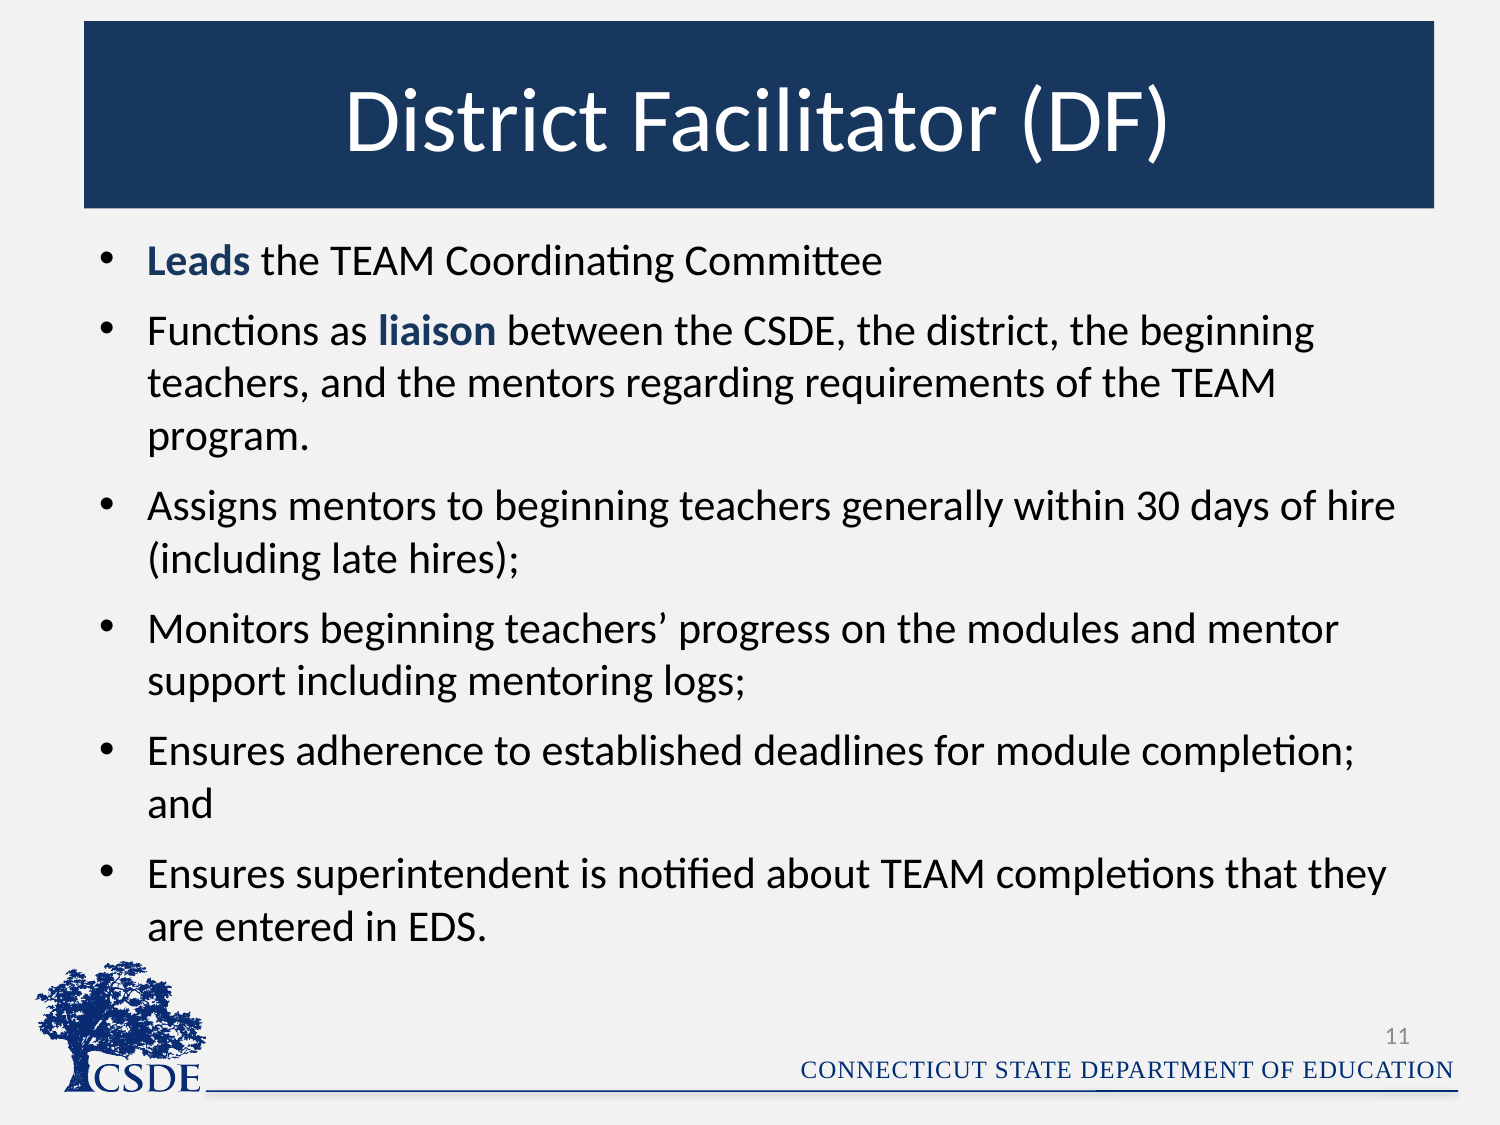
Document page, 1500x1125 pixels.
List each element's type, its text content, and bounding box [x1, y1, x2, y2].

list Leads the TEAM Coordinating Committee Functions as liaison between the CSDE, the district, the beginning teachers, and the mentors regarding requirements of the TEAM program. Assigns mentors to beginning teachers generally within 30 days of hire (including late hires); Monitors beginning teachers’ progress on the modules and mentor support including mentoring logs; Ensures adherence to established deadlines for module completion; and Ensures superintendent is notified about TEAM completions that they are entered in EDS. [84, 223, 1435, 967]
slide_number 11 [1344, 1004, 1425, 1065]
title District Facilitator (DF) [84, 21, 1435, 209]
picture [35, 961, 206, 1092]
